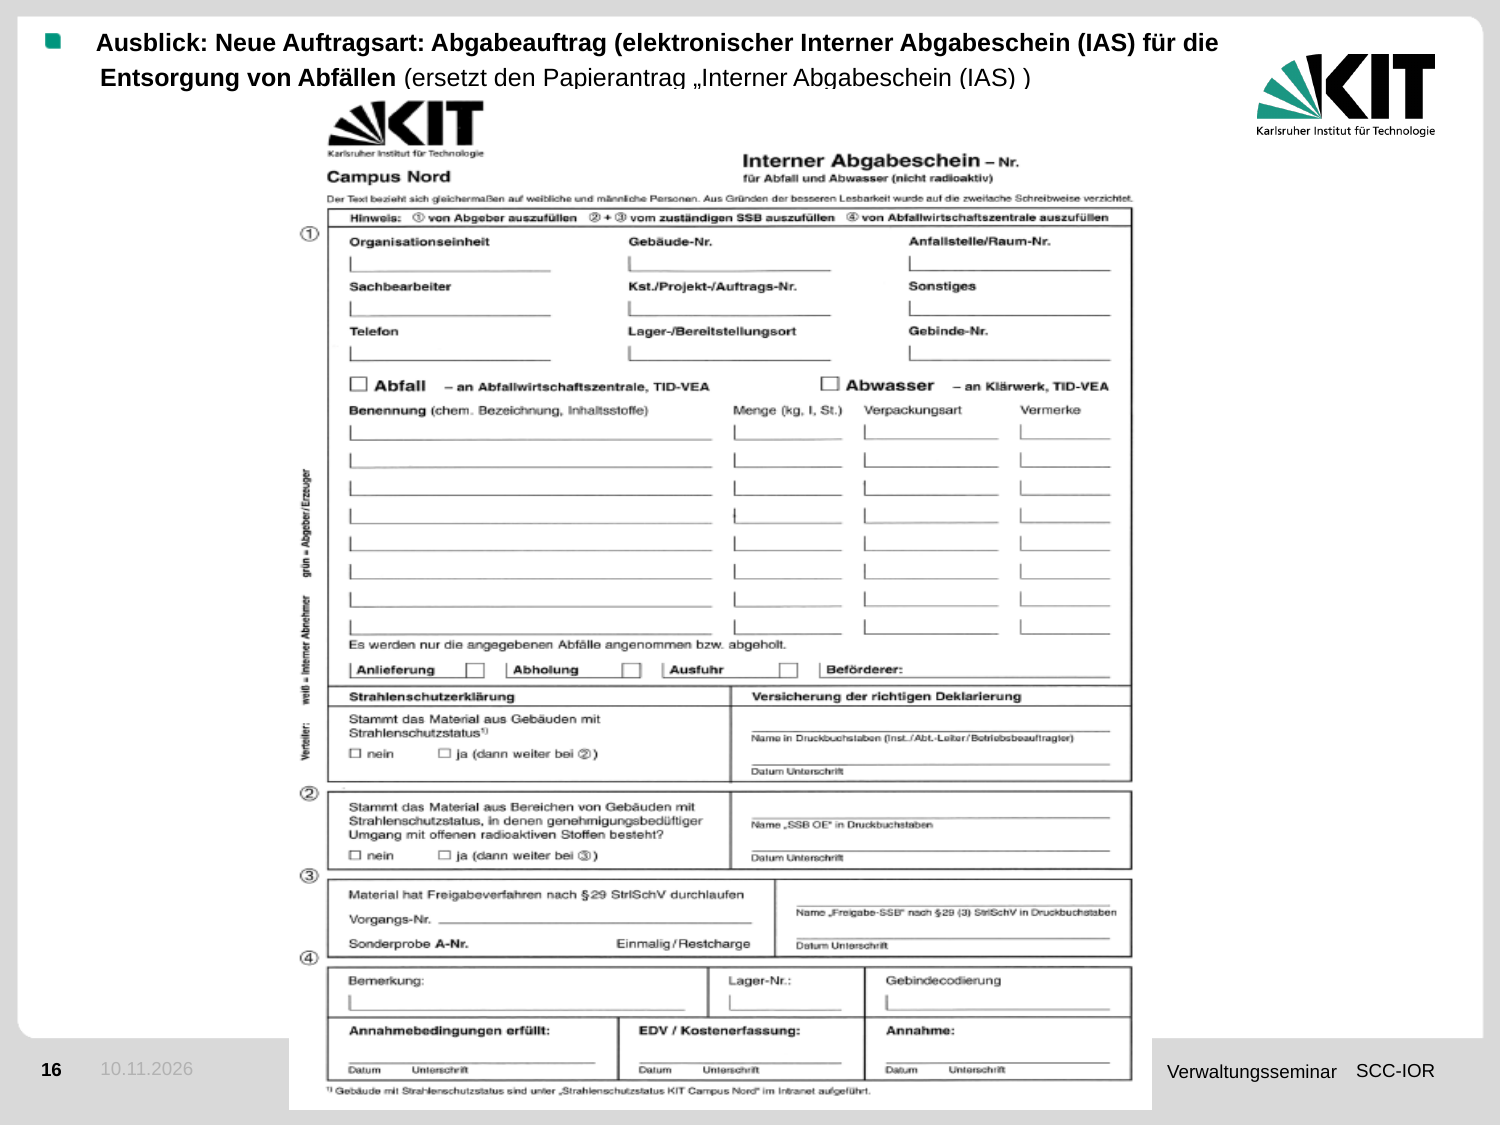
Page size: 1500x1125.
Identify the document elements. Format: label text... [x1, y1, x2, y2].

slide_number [100, 1057, 272, 1117]
picture [0, 0, 1500, 1125]
text_box Ausblick: Neue Auftragsart: Abgabeauftrag (elektronischer Interner Abgabeschein (IAS) für die Entsorgung von Abfällen (ersetzt den Papierantrag „Interner Abgabeschein (IAS) ) [29, 0, 1468, 99]
picture [44, 32, 62, 50]
footer Verwaltungsseminar [903, 1059, 1500, 1119]
